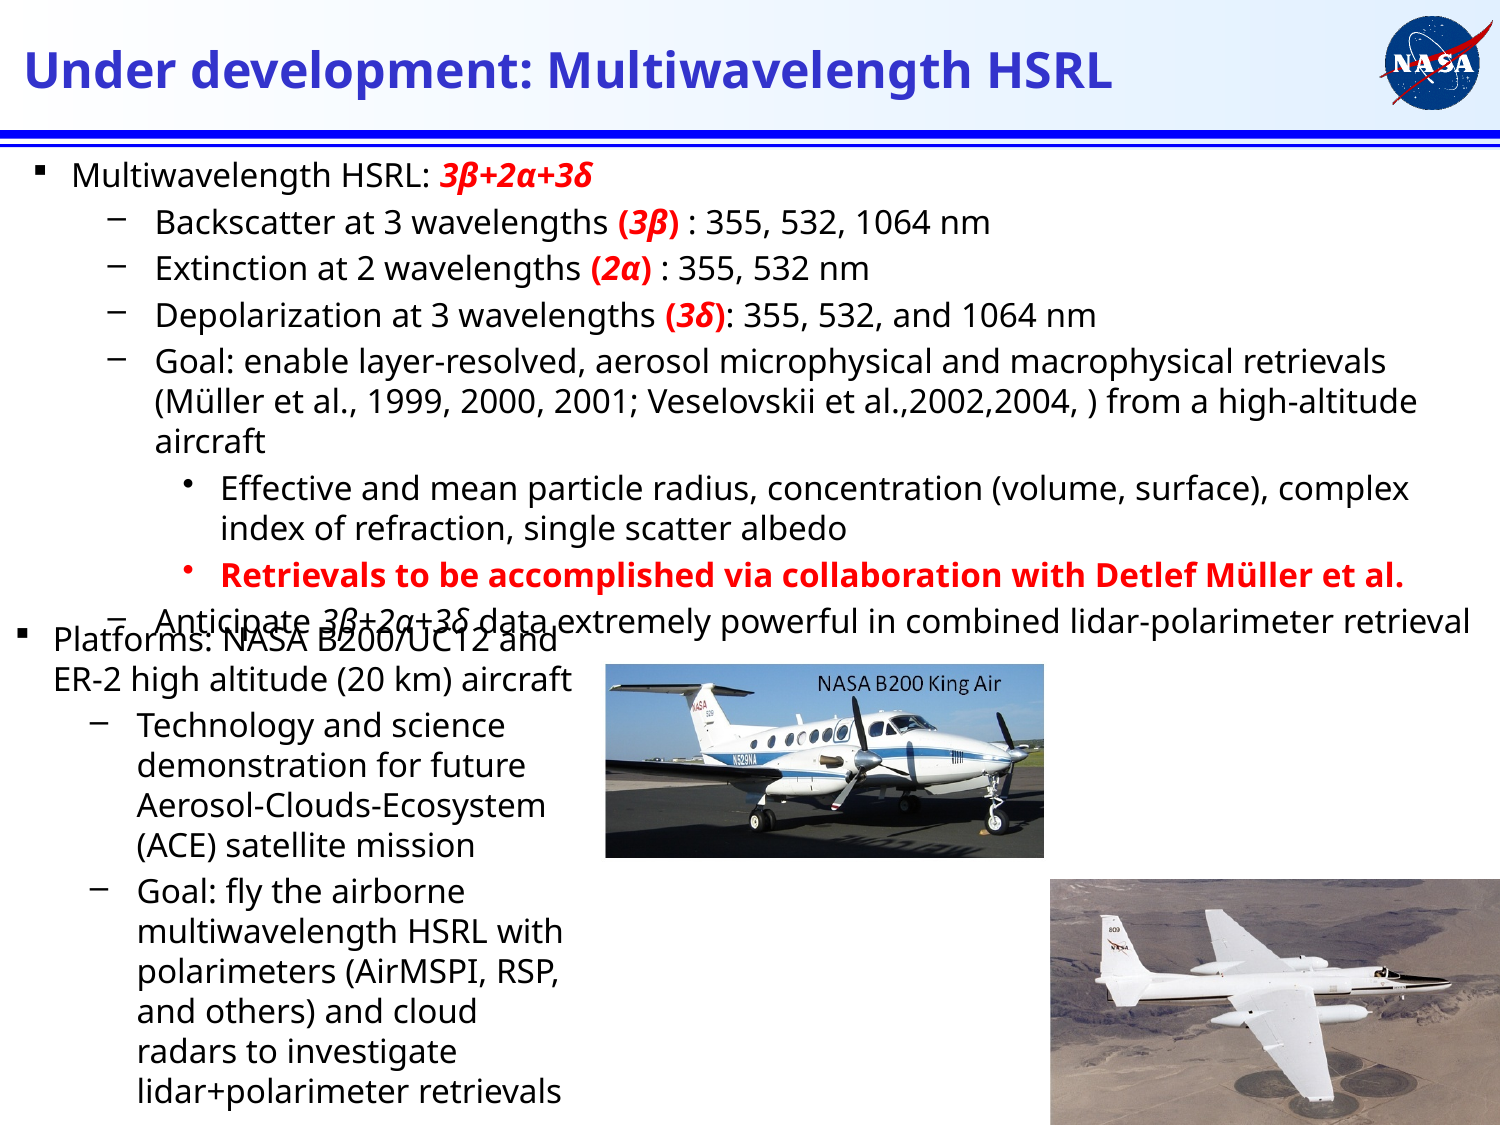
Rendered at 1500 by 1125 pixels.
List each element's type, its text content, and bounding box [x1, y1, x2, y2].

list Multiwavelength HSRL: 3β+2α+3δ Backscatter at 3 wavelengths (3β) : 355, 532, 1064 nm Extinction at 2 wavelengths (2α) : 355, 532 nm Depolarization at 3 wavelengths (3δ): 355, 532, and 1064 nm Goal: enable layer-resolved, aerosol microphysical and macrophysical retrievals (Müller et al., 1999, 2000, 2001; Veselovskii et al.,2002,2004, ) from a high-altitude aircraft Effective and mean particle radius, concentration (volume, surface), complex index of refraction, single scatter albedo Retrievals to be accomplished via collaboration with Detlef Müller et al. Anticipate 3β+2α+3δ data extremely powerful in combined lidar-polarimeter retrieval [17, 146, 1500, 820]
text_box Platforms: NASA B200/UC12 and ER-2 high altitude (20 km) aircraft Technology and science demonstration for future Aerosol-Clouds-Ecosystem (ACE) satellite mission Goal: fly the airborne multiwavelength HSRL with polarimeters (AirMSPI, RSP, and others) and cloud radars to investigate lidar+polarimeter retrievals [0, 610, 591, 1125]
picture [601, 661, 1047, 862]
title Under development: Multiwavelength HSRL [7, 0, 1315, 138]
picture [1378, 15, 1494, 111]
picture [1049, 879, 1500, 1125]
